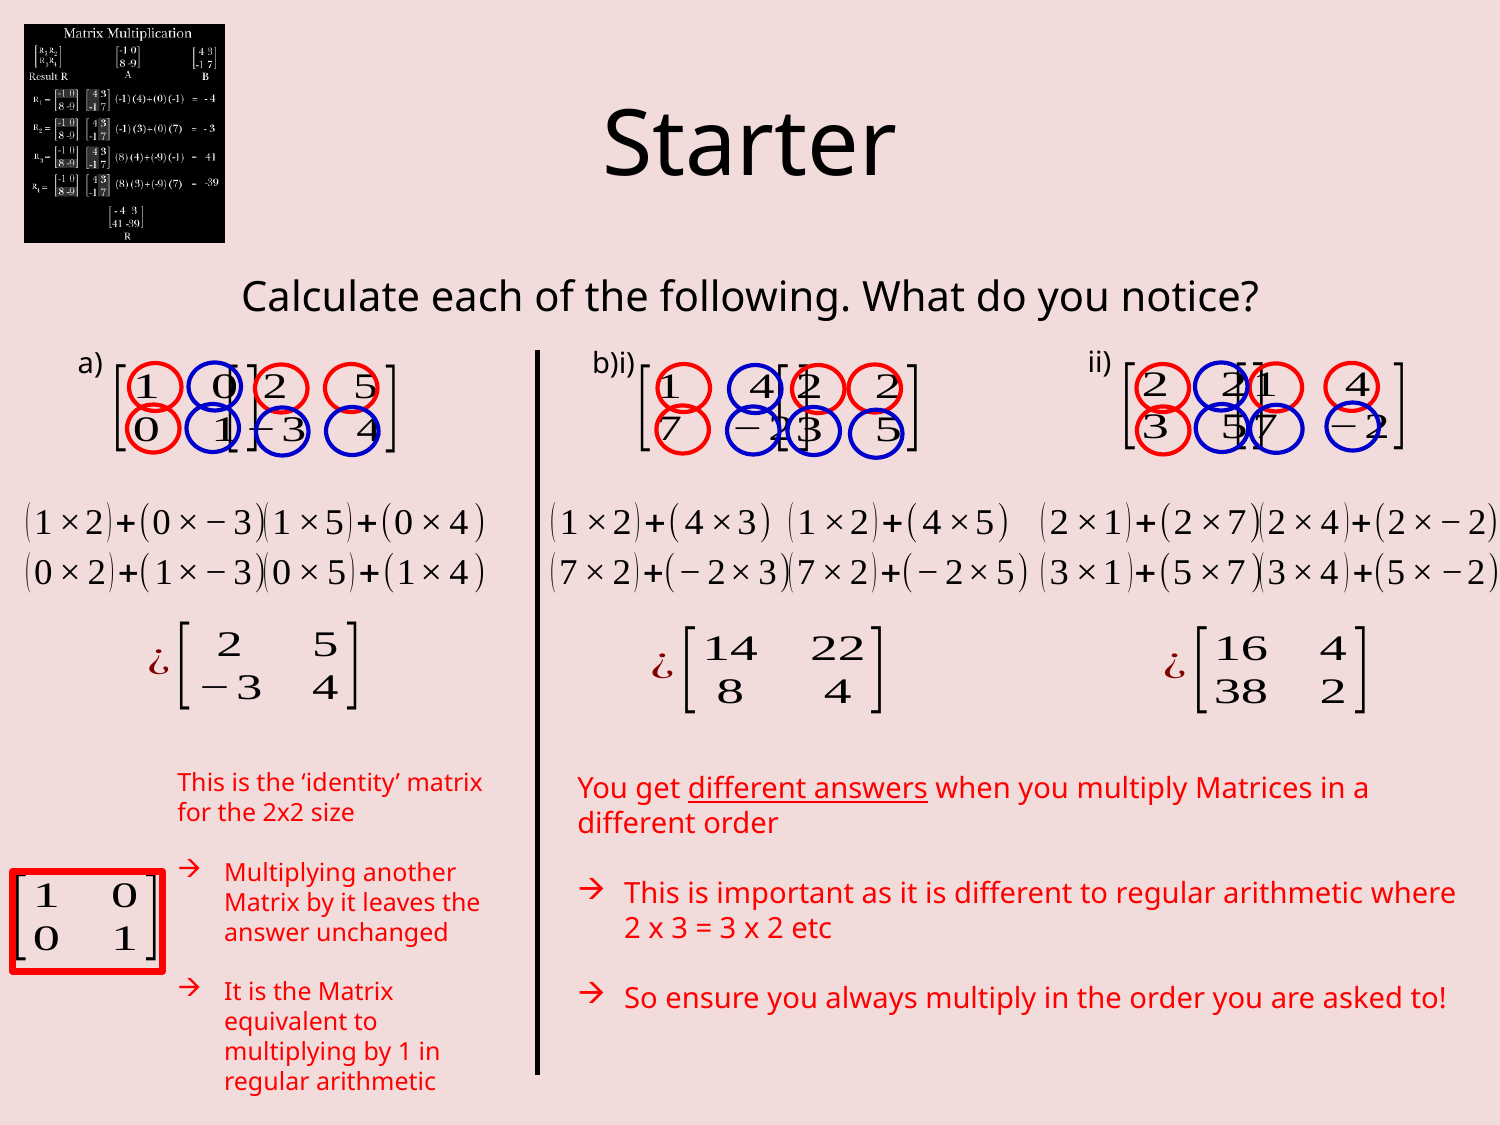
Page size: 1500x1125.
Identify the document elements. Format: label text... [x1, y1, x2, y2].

text_box [252, 362, 310, 410]
text_box a) [62, 337, 118, 388]
text_box [322, 361, 380, 410]
text_box [1323, 360, 1381, 407]
text_box ii) [1072, 335, 1127, 386]
text_box [1134, 361, 1192, 409]
text_box [186, 360, 244, 408]
text_box [655, 361, 713, 409]
text_box [124, 402, 182, 455]
text_box [1248, 361, 1305, 408]
title Starter [229, 45, 1425, 233]
text_box [846, 362, 904, 411]
text_box [1193, 401, 1249, 455]
text_box [847, 407, 905, 460]
text_box [184, 401, 242, 455]
text_box [726, 362, 784, 410]
text_box [10, 869, 164, 973]
text_box [1134, 404, 1192, 457]
text_box [789, 362, 846, 411]
text_box [654, 403, 711, 456]
text_box [323, 404, 381, 458]
text_box [253, 405, 311, 458]
picture [24, 24, 226, 243]
text_box [126, 360, 184, 408]
text_box [785, 404, 843, 458]
text_box You get different answers when you multiply Matrices in a different order This is important as it is different to regular arithmetic where 2 x 3 = 3 x 2 etc So ensure you always multiply in the order you are asked to! [562, 762, 1475, 1022]
text_box [1247, 402, 1305, 455]
text_box b)i) [577, 337, 650, 388]
text_box [724, 404, 782, 457]
text_box [1324, 400, 1382, 453]
text_box This is the ‘identity’ matrix for the 2x2 size Multiplying another Matrix by it leaves the answer unchanged It is the Matrix equivalent to multiplying by 1 in regular arithmetic [162, 758, 525, 1104]
list Calculate each of the following. What do you notice? [75, 262, 1425, 1005]
text_box [1192, 360, 1250, 407]
